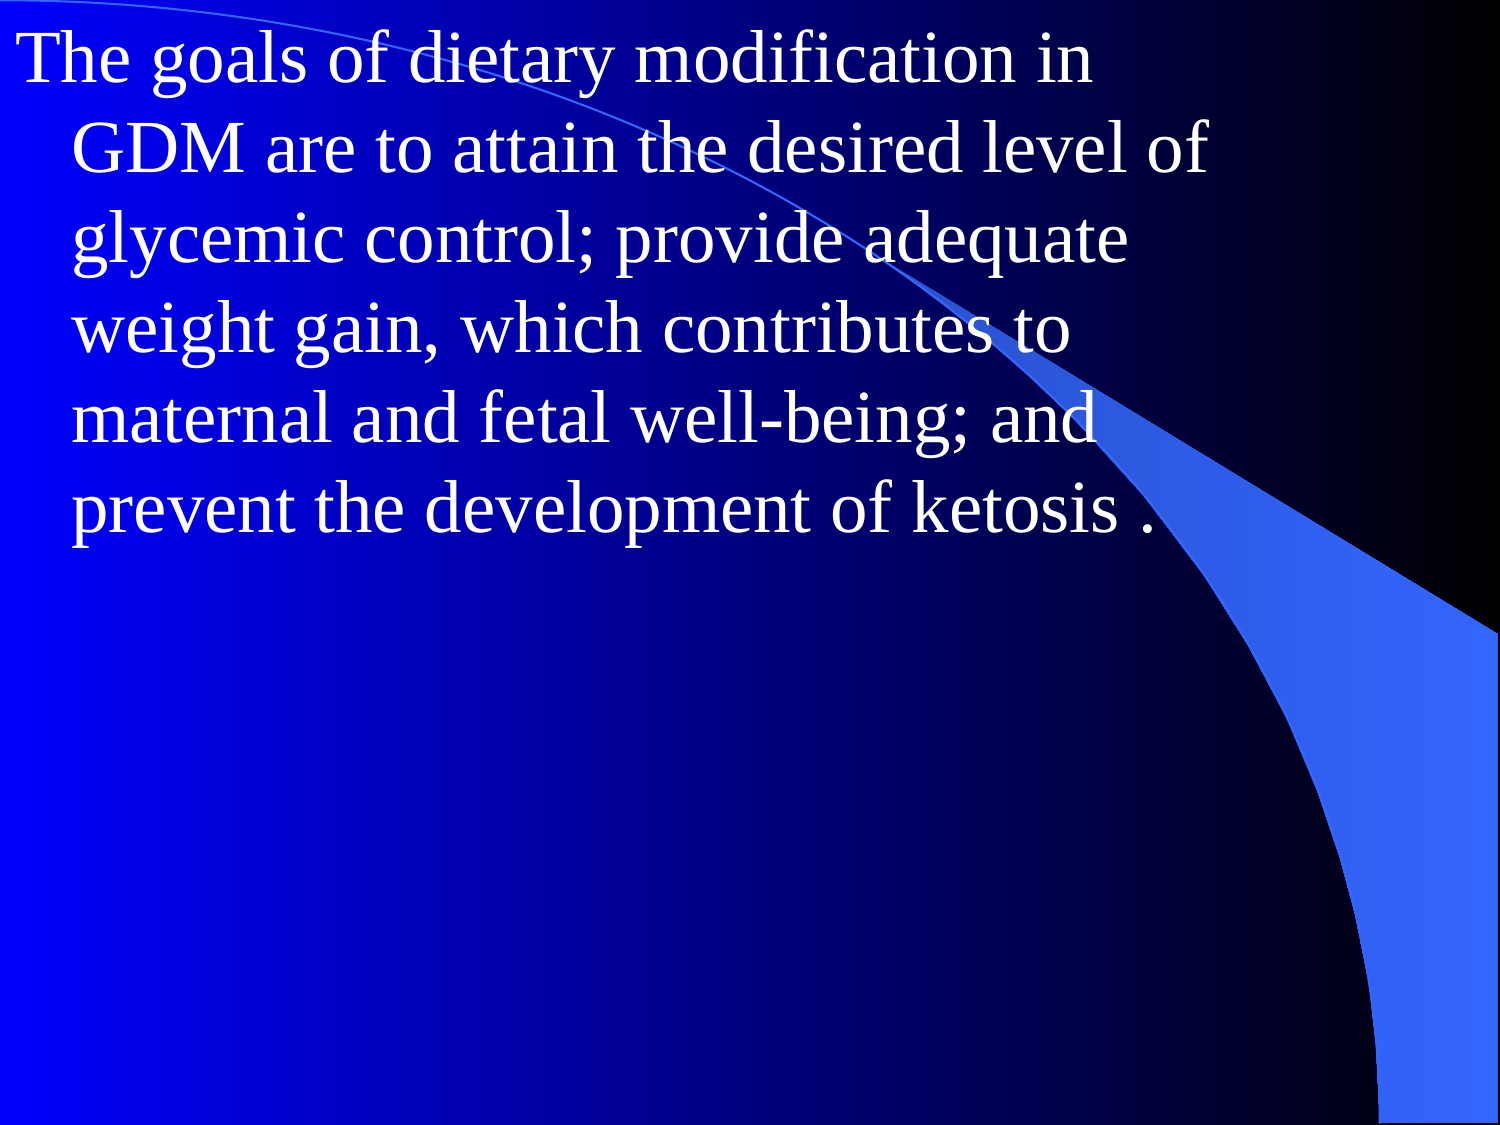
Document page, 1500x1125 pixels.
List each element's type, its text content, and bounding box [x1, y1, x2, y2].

list The goals of dietary modification in GDM are to attain the desired level of glycemic control; provide adequate weight gain, which contributes to maternal and fetal well-being; and prevent the development of ketosis . [0, 0, 1276, 942]
